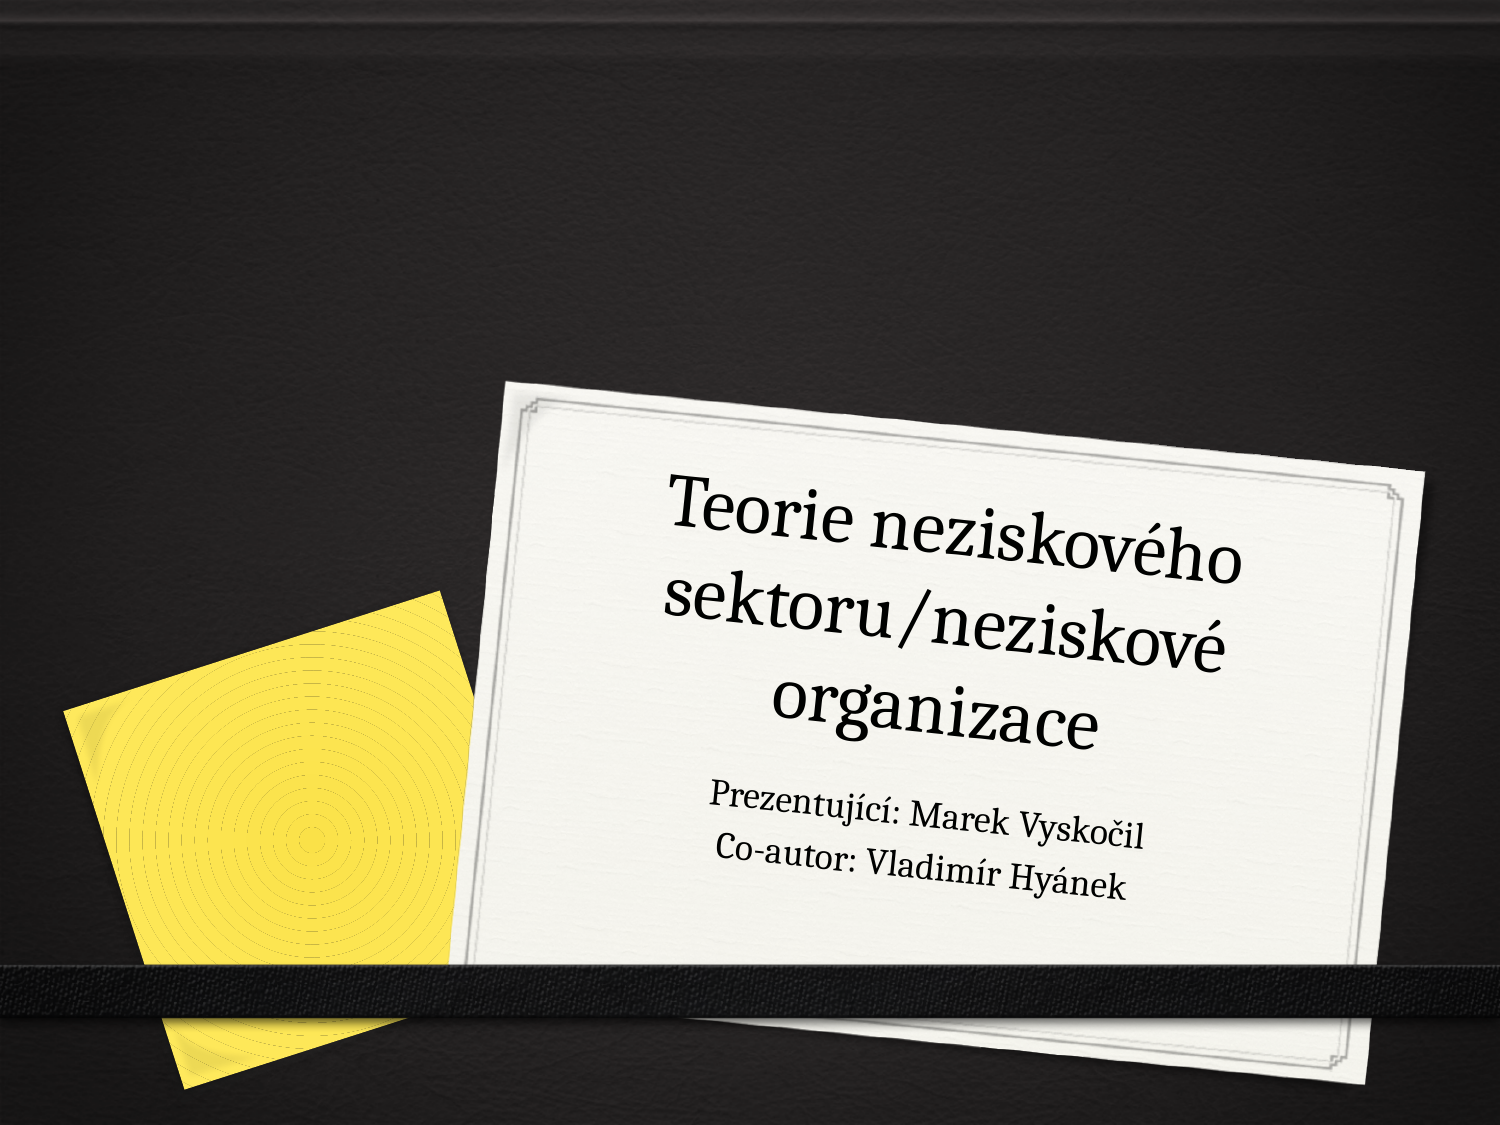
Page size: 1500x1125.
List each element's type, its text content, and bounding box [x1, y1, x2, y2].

title Teorie neziskového sektoru/neziskové organizace [536, 453, 1355, 798]
picture [69, 693, 157, 788]
picture [0, 379, 1500, 1102]
subtitle Prezentující: Marek Vyskočil Co-autor: Vladimír Hyánek [518, 741, 1326, 994]
